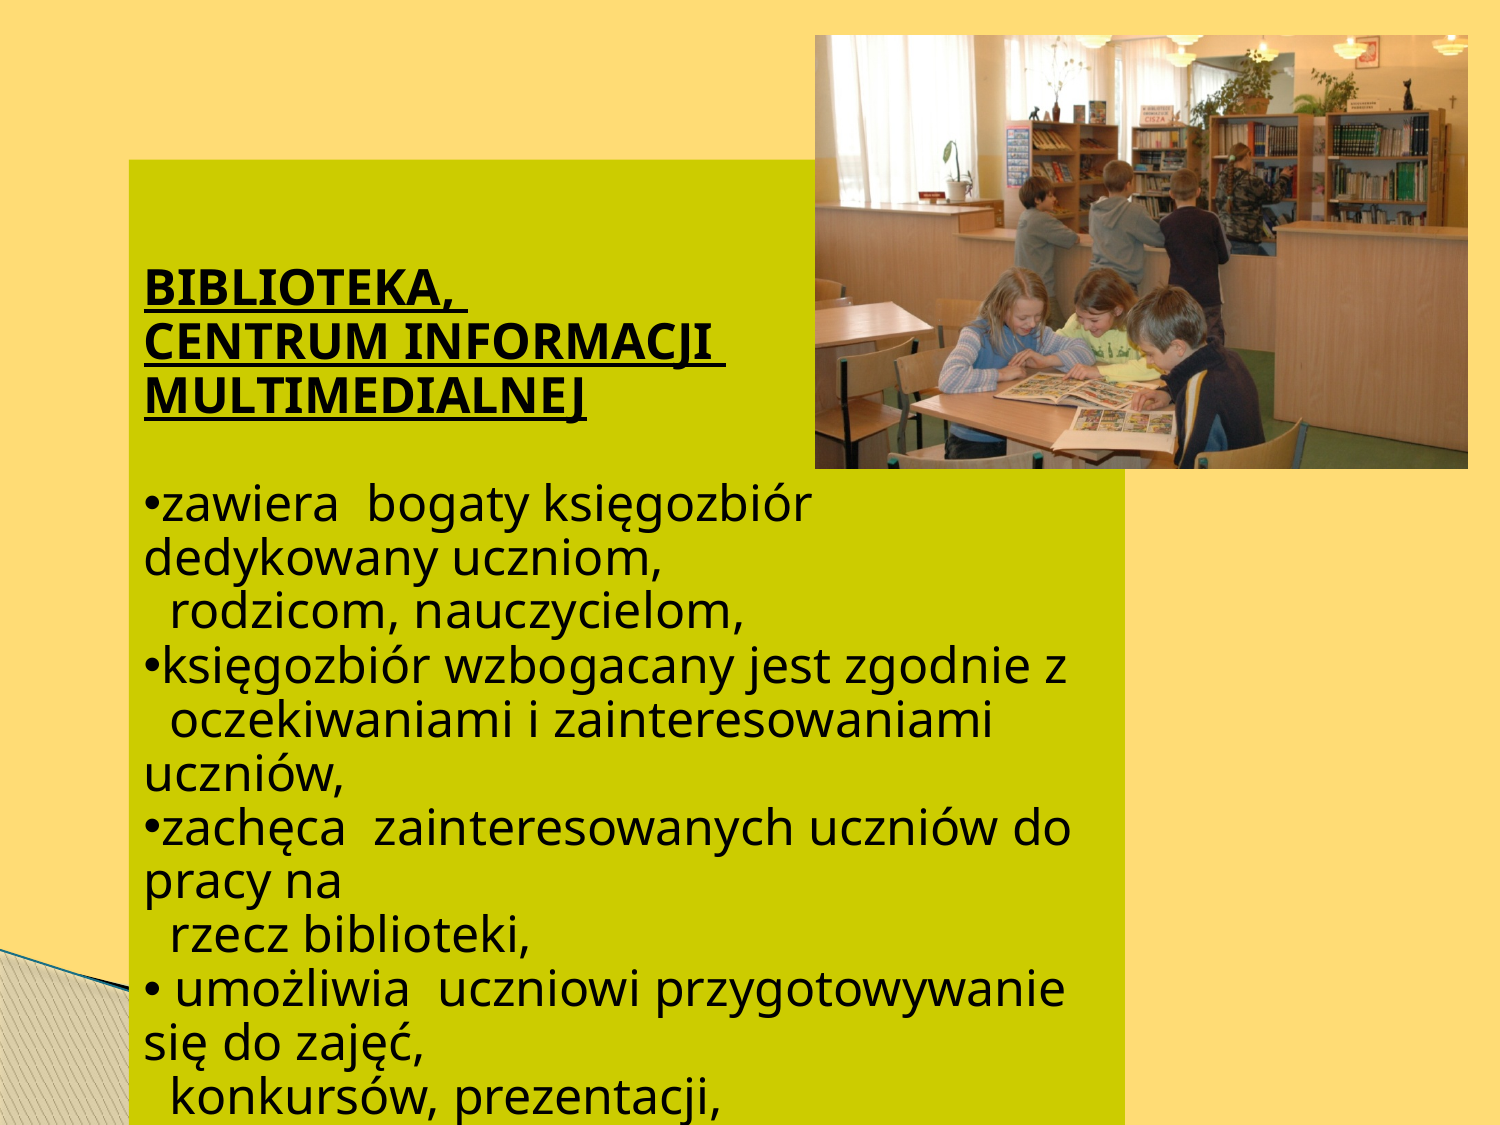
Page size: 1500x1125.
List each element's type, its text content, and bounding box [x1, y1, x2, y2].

picture [815, 34, 1468, 469]
text_box BIBLIOTEKA, CENTRUM INFORMACJI MULTIMEDIALNEJ zawiera bogaty księgozbiór dedykowany uczniom, rodzicom, nauczycielom, księgozbiór wzbogacany jest zgodnie z oczekiwaniami i zainteresowaniami uczniów, zachęca zainteresowanych uczniów do pracy na rzecz biblioteki, umożliwia uczniowi przygotowywanie się do zajęć, konkursów, prezentacji, daje możliwości korzystania z technologii informacyjnych. [128, 159, 1125, 1125]
